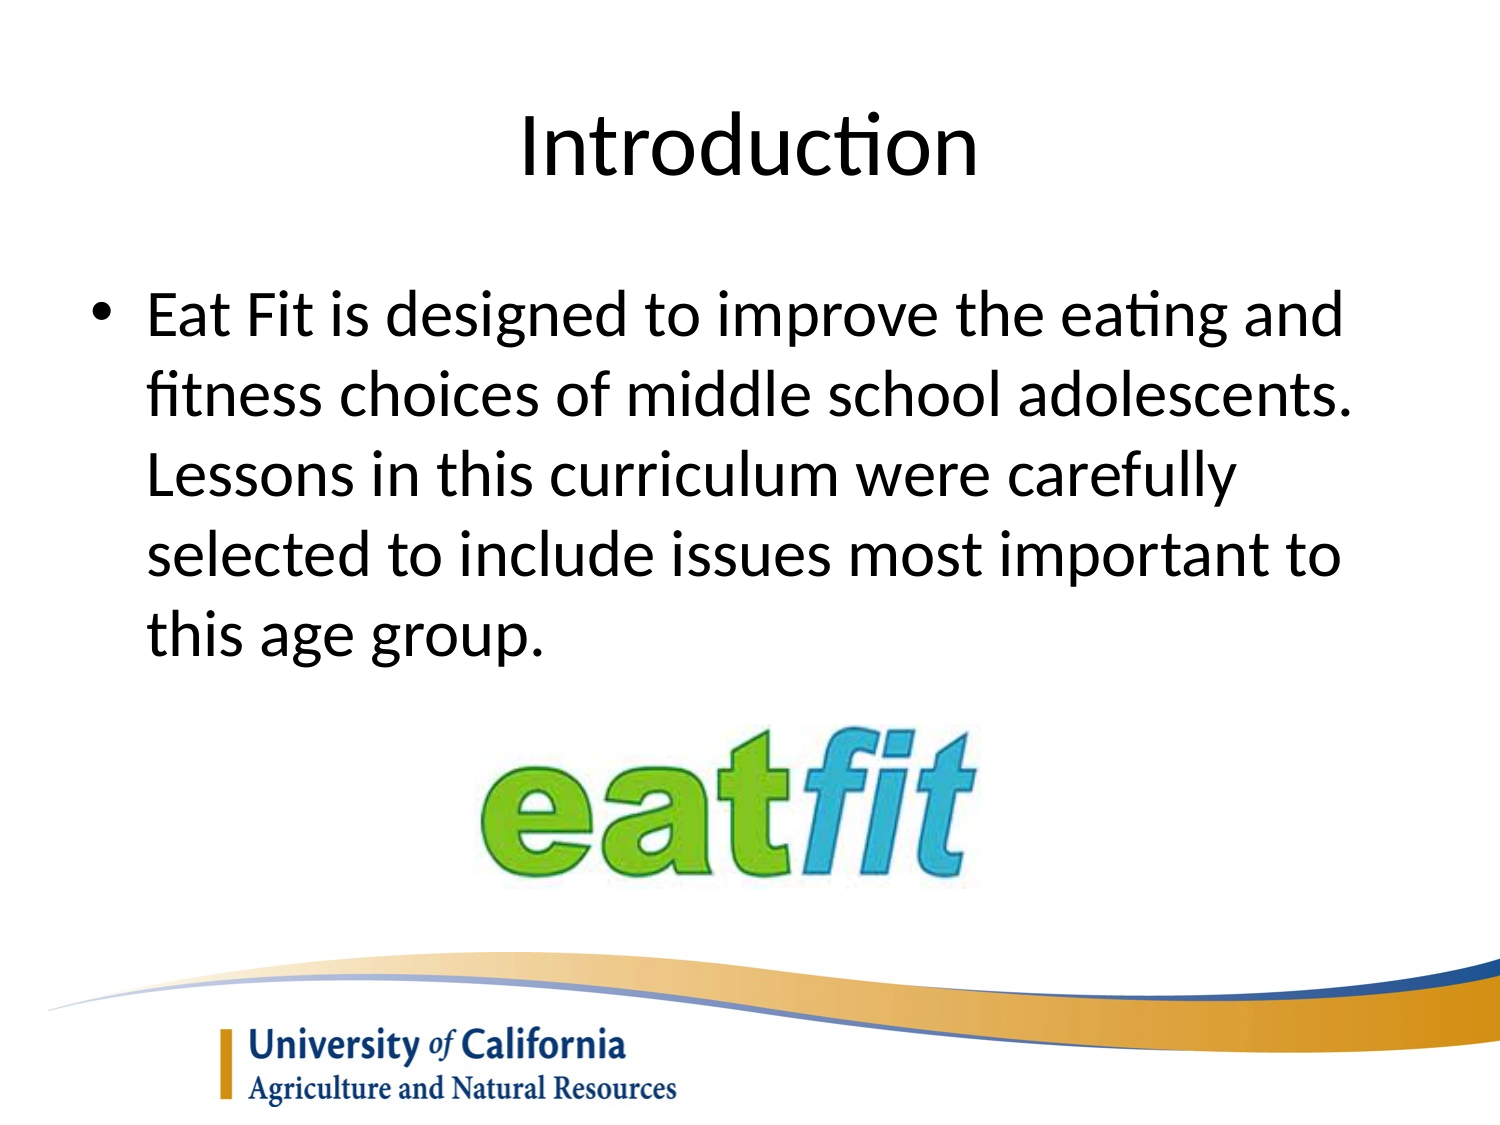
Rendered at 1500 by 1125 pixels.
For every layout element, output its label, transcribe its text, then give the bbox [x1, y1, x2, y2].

list Eat Fit is designed to improve the eating and fitness choices of middle school adolescents. Lessons in this curriculum were carefully selected to include issues most important to this age group. [75, 262, 1425, 889]
picture [48, 952, 1500, 1107]
title Introduction [75, 45, 1425, 233]
picture [474, 724, 988, 889]
